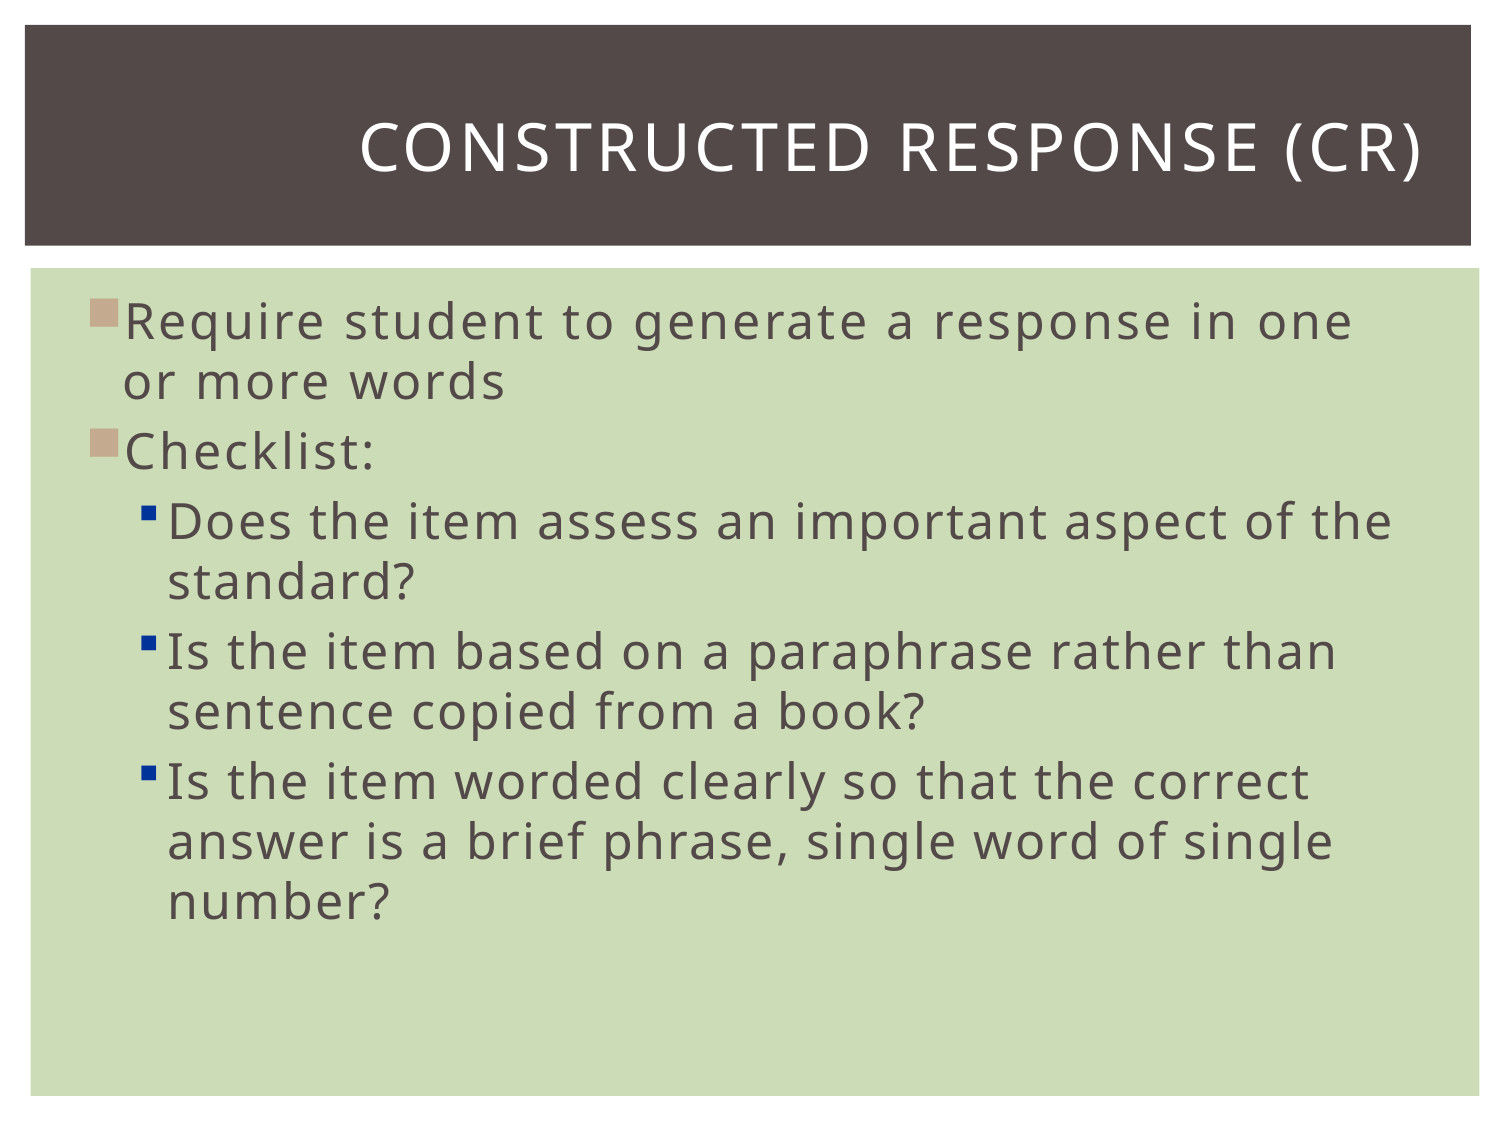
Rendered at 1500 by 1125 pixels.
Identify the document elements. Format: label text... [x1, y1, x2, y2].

list Require student to generate a response in one or more words Checklist: Does the item assess an important aspect of the standard? Is the item based on a paraphrase rather than sentence copied from a book? Is the item worded clearly so that the correct answer is a brief phrase, single word of single number? [62, 281, 1442, 1005]
title constructed response (cR) [62, 58, 1438, 232]
